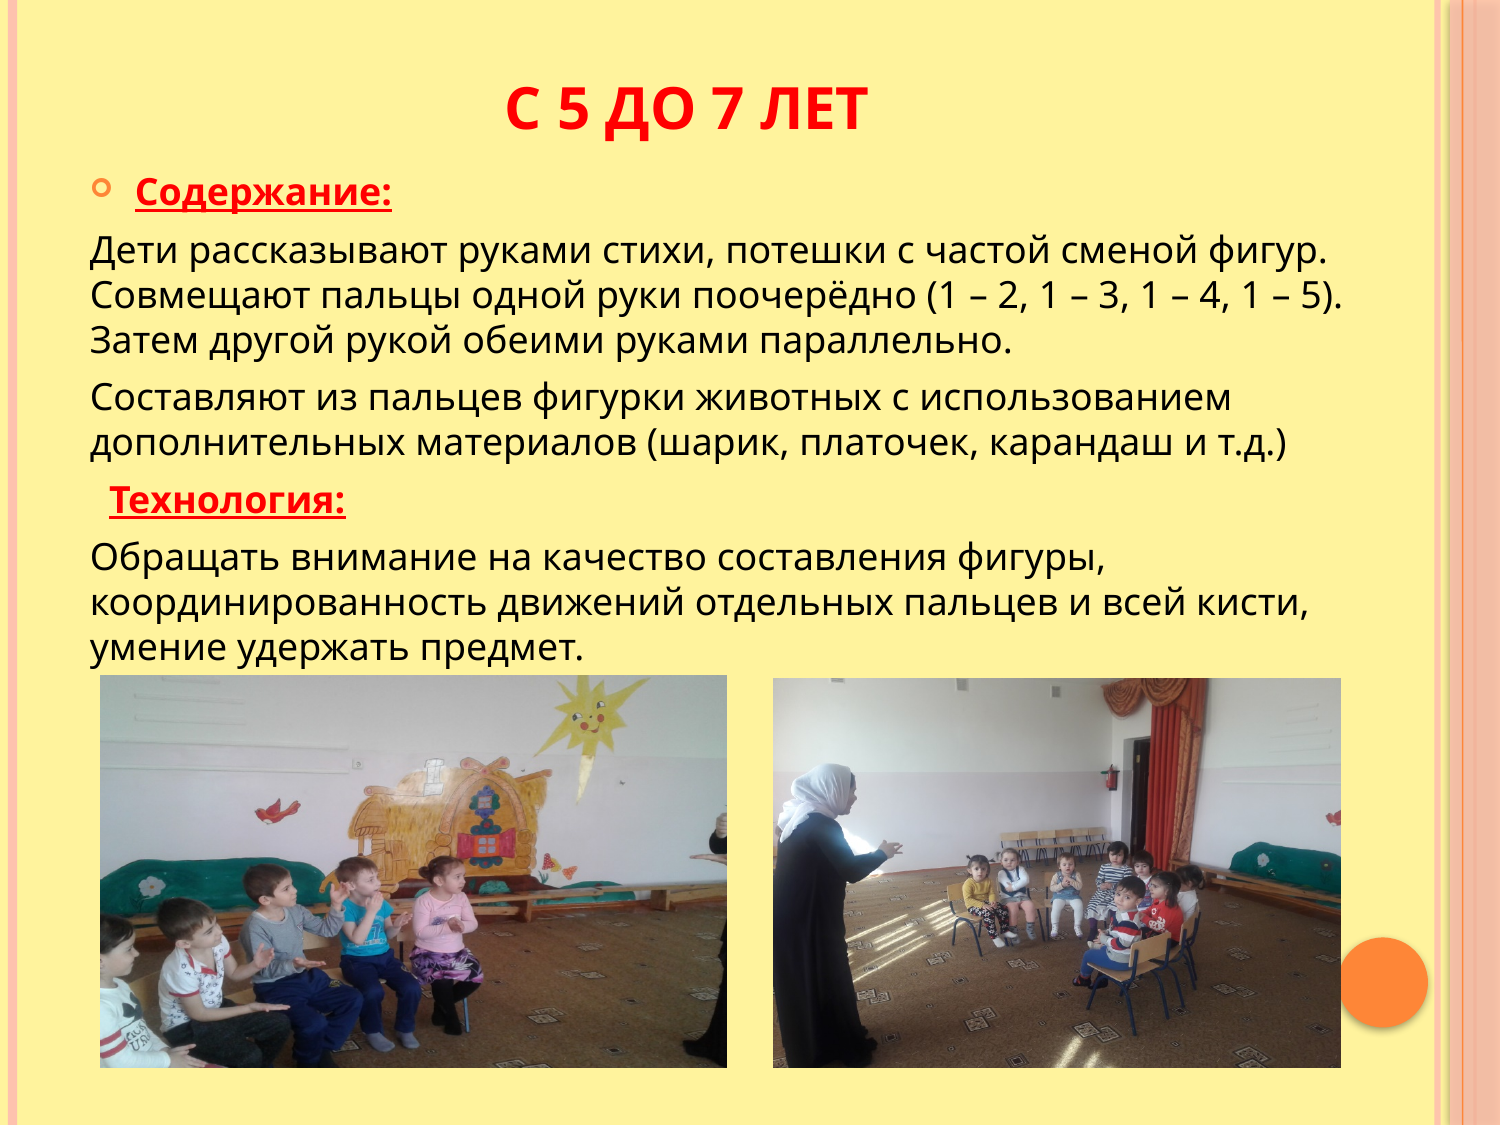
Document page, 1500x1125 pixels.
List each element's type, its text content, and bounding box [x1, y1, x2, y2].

picture [99, 674, 727, 1069]
list Содержание: Дети рассказывают руками стихи, потешки с частой сменой фигур. Совмещают пальцы одной руки поочерёдно (1 – 2, 1 – 3, 1 – 4, 1 – 5). Затем другой рукой обеими руками параллельно. Составляют из пальцев фигурки животных с использованием дополнительных материалов (шарик, платочек, карандаш и т.д.) Технология: Обращать внимание на качество составления фигуры, координированность движений отдельных пальцев и всей кисти, умение удержать предмет. [75, 160, 1447, 1062]
picture [773, 677, 1342, 1069]
title С 5 до 7 лет [75, 45, 1300, 149]
